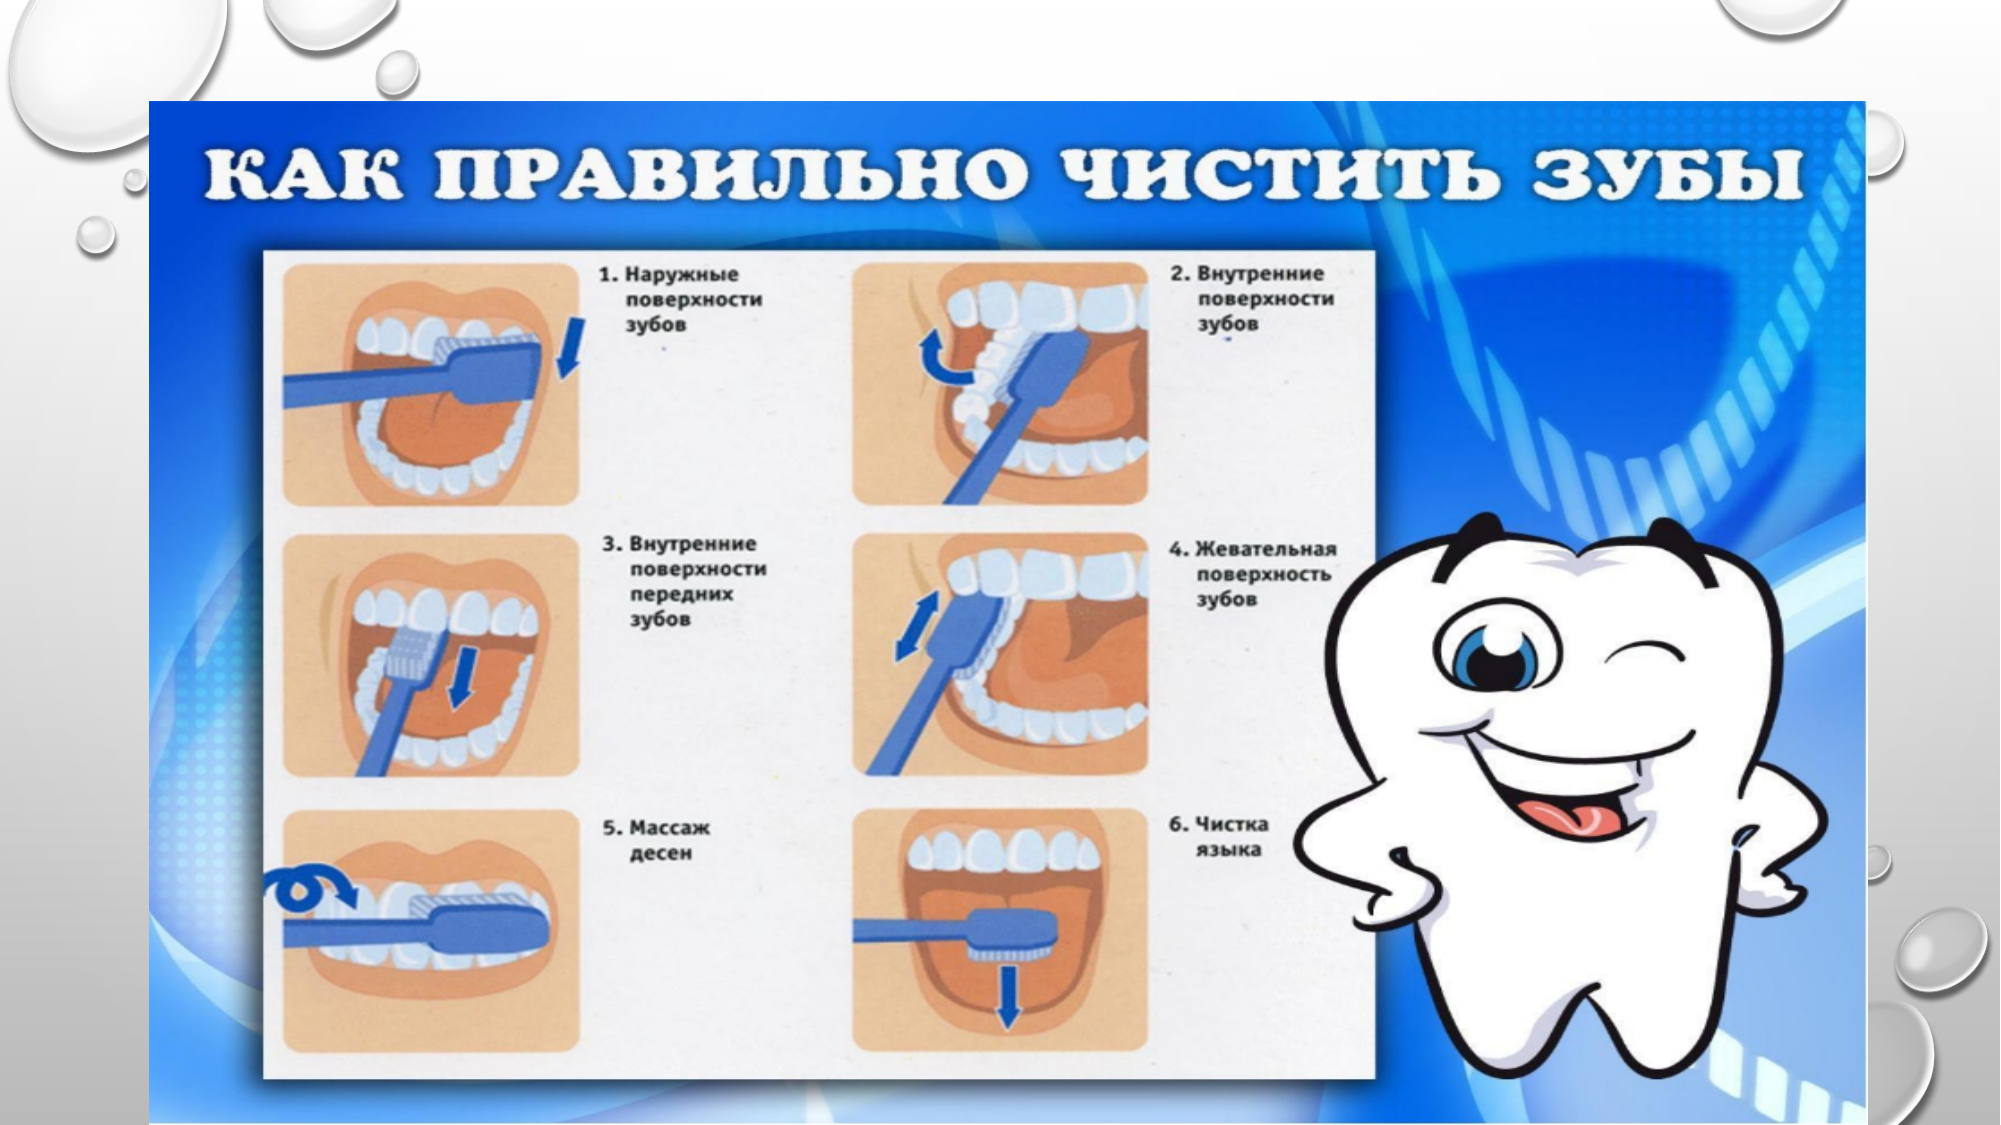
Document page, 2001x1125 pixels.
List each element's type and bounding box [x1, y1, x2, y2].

list [149, 101, 1868, 1125]
picture [0, 0, 2000, 1125]
